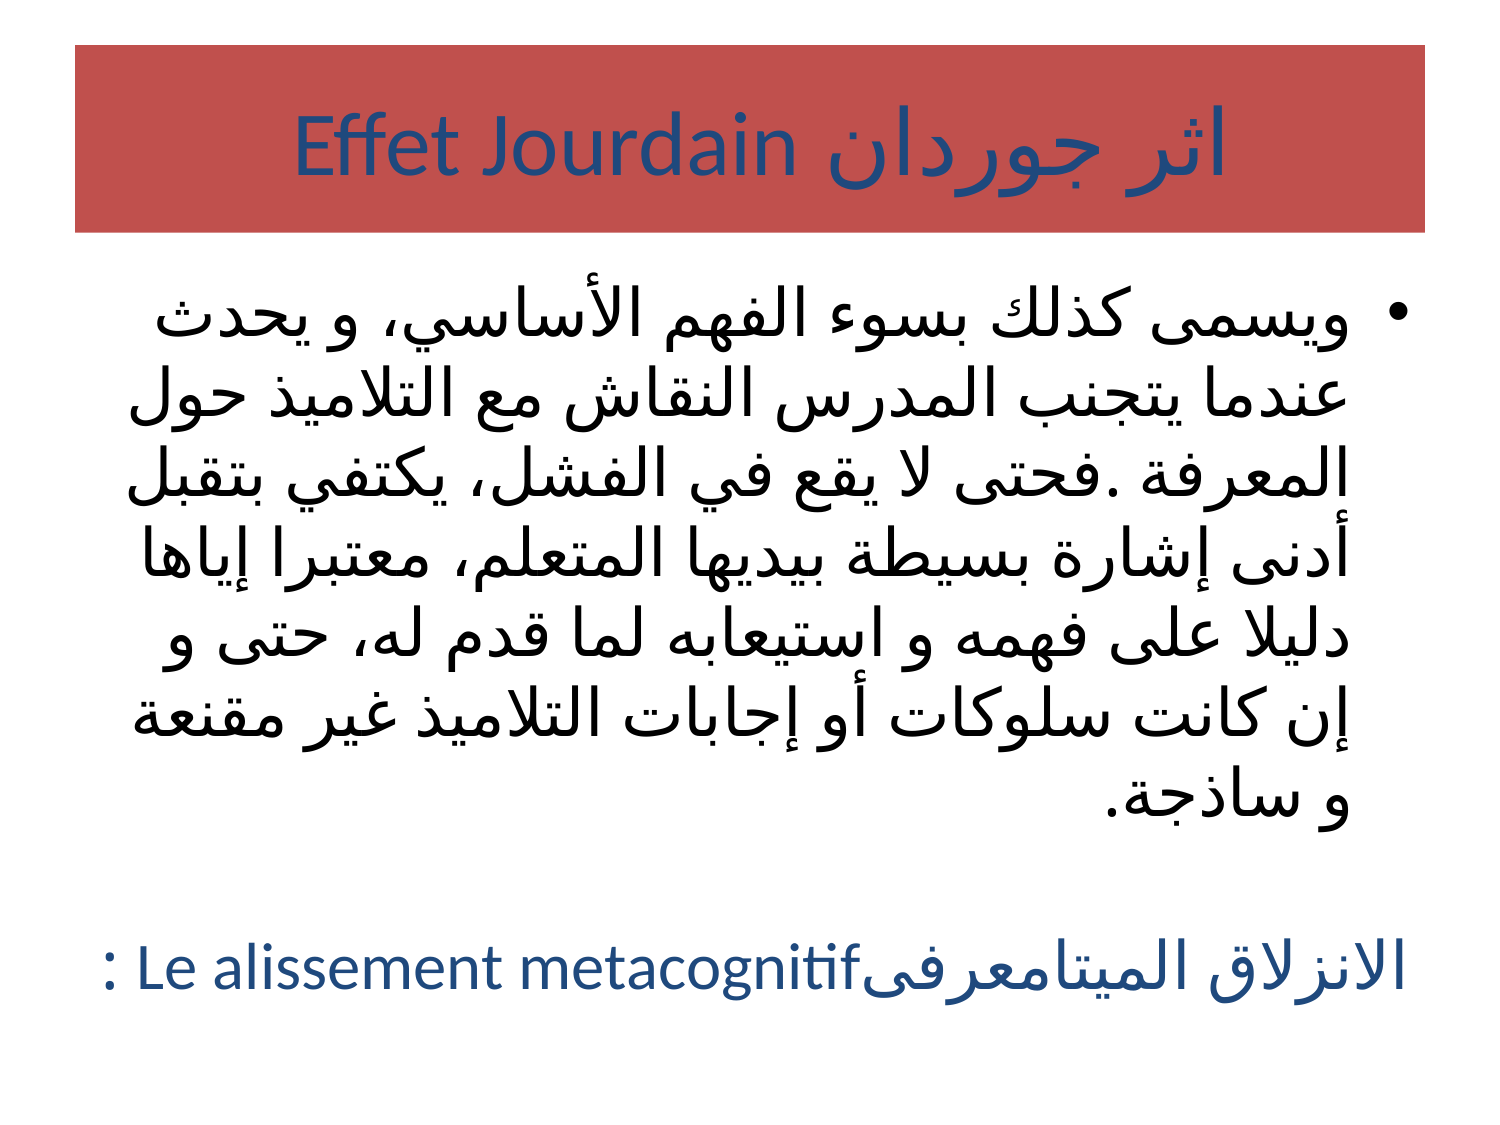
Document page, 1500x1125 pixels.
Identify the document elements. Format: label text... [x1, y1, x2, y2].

list ويسمى كذلك بسوء الفهم الأساسي، و يحدث عندما يتجنب المدرس النقاش مع التلاميذ حول المعرفة .فحتى لا يقع في الفشل، يكتفي بتقبل أدنى إشارة بسيطة بيديها المتعلم، معتبرا إياها دليلا على فهمه و استيعابه لما قدم له، حتى و إن كانت سلوكات أو إجابات التلاميذ غير مقنعة و ساذجة. الانزلاق الميتامعرفیLe alissement metacognitif : [75, 262, 1425, 1005]
title اثر جوردان Effet Jourdain [75, 45, 1425, 233]
